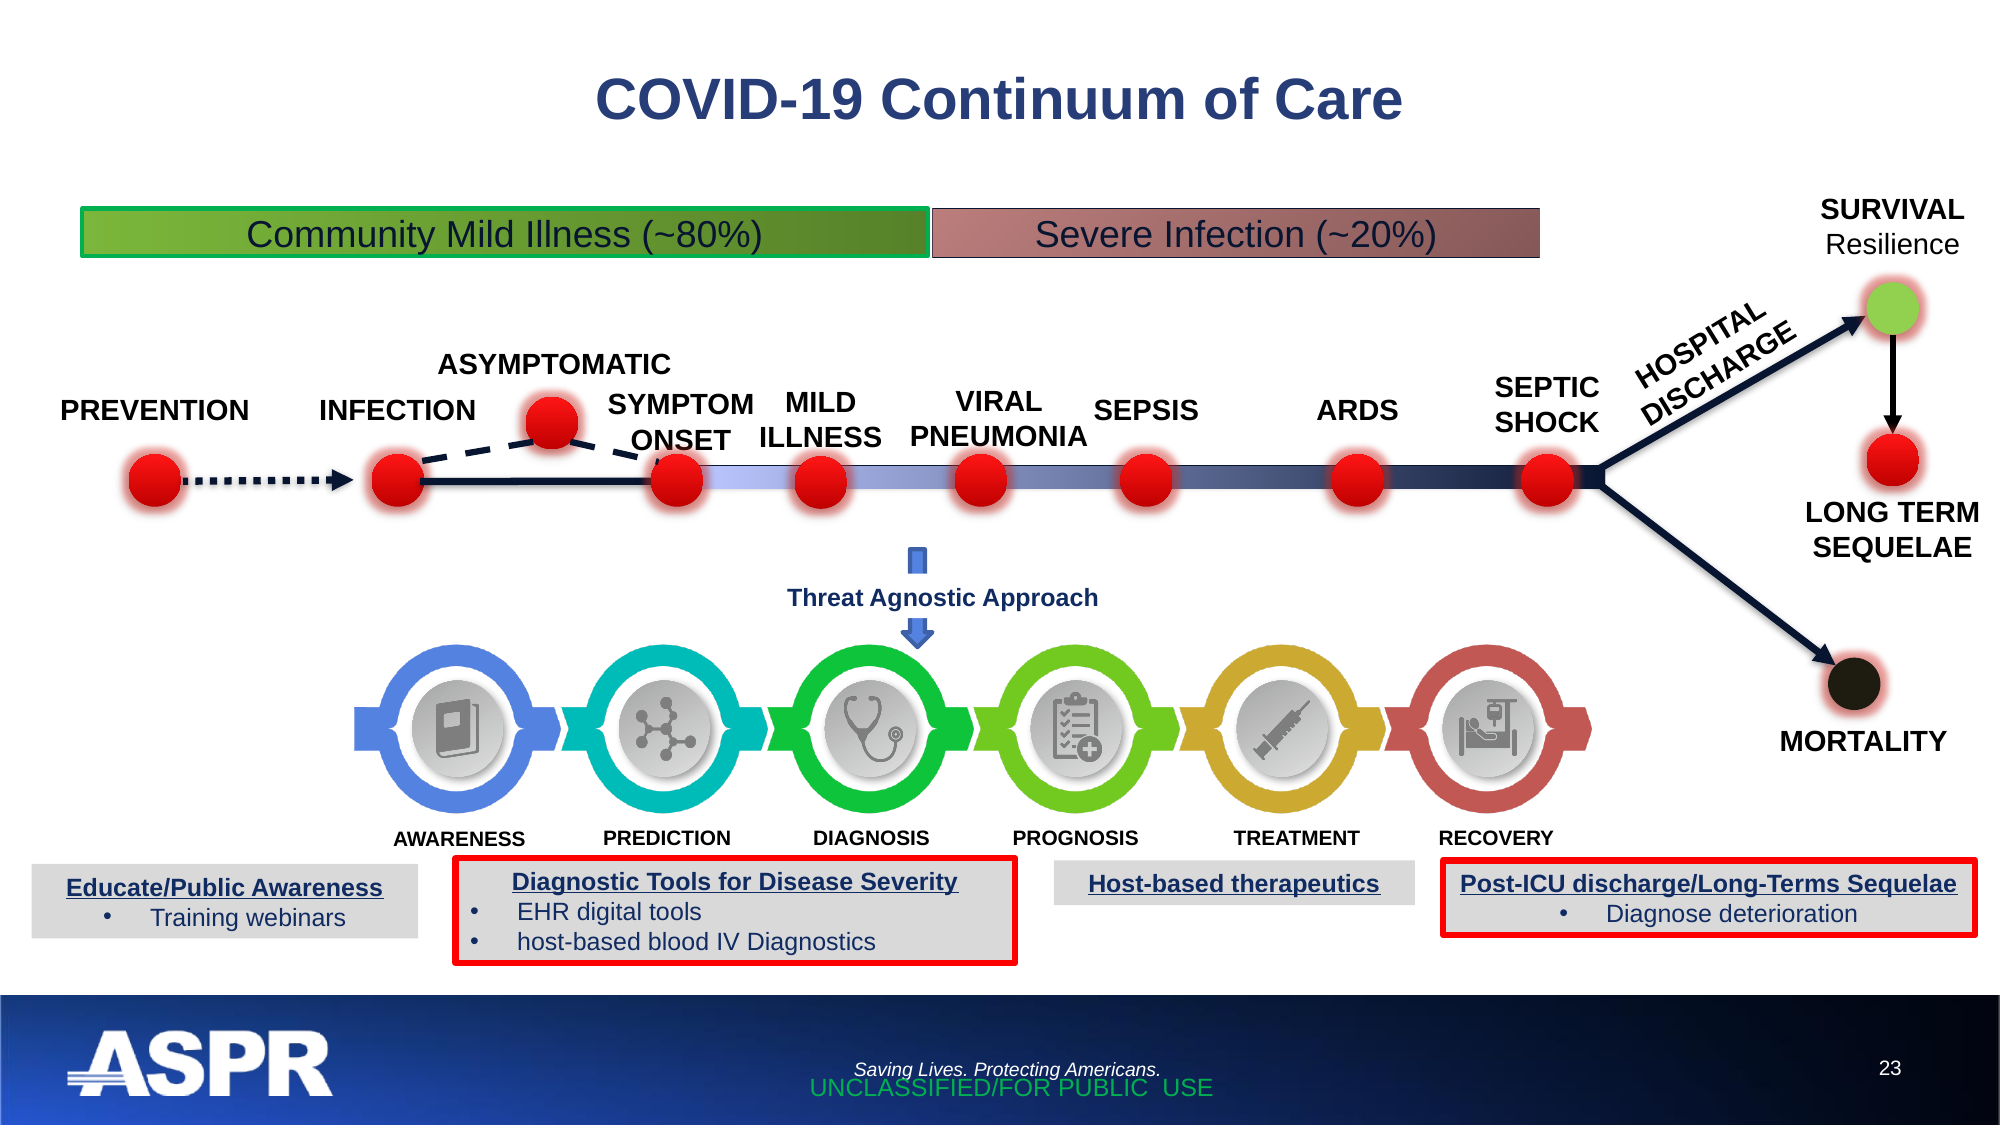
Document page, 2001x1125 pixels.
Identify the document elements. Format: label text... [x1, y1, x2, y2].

picture [0, 995, 2000, 1125]
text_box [570, 441, 660, 495]
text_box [416, 441, 534, 495]
text_box Post-ICU discharge/Long-Terms Sequelae Diagnose deterioration [1443, 860, 1976, 935]
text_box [333, 643, 1592, 859]
text_box Diagnostic Tools for Disease Severity EHR digital tools host-based blood IV Diagnostics [455, 868, 1016, 963]
text_box COVID-19 Continuum of Care [100, 54, 1901, 180]
text_box Educate/Public Awareness Training webinars [31, 863, 419, 939]
text_box Host-based therapeutics [1053, 868, 1415, 906]
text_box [25, 183, 2000, 766]
